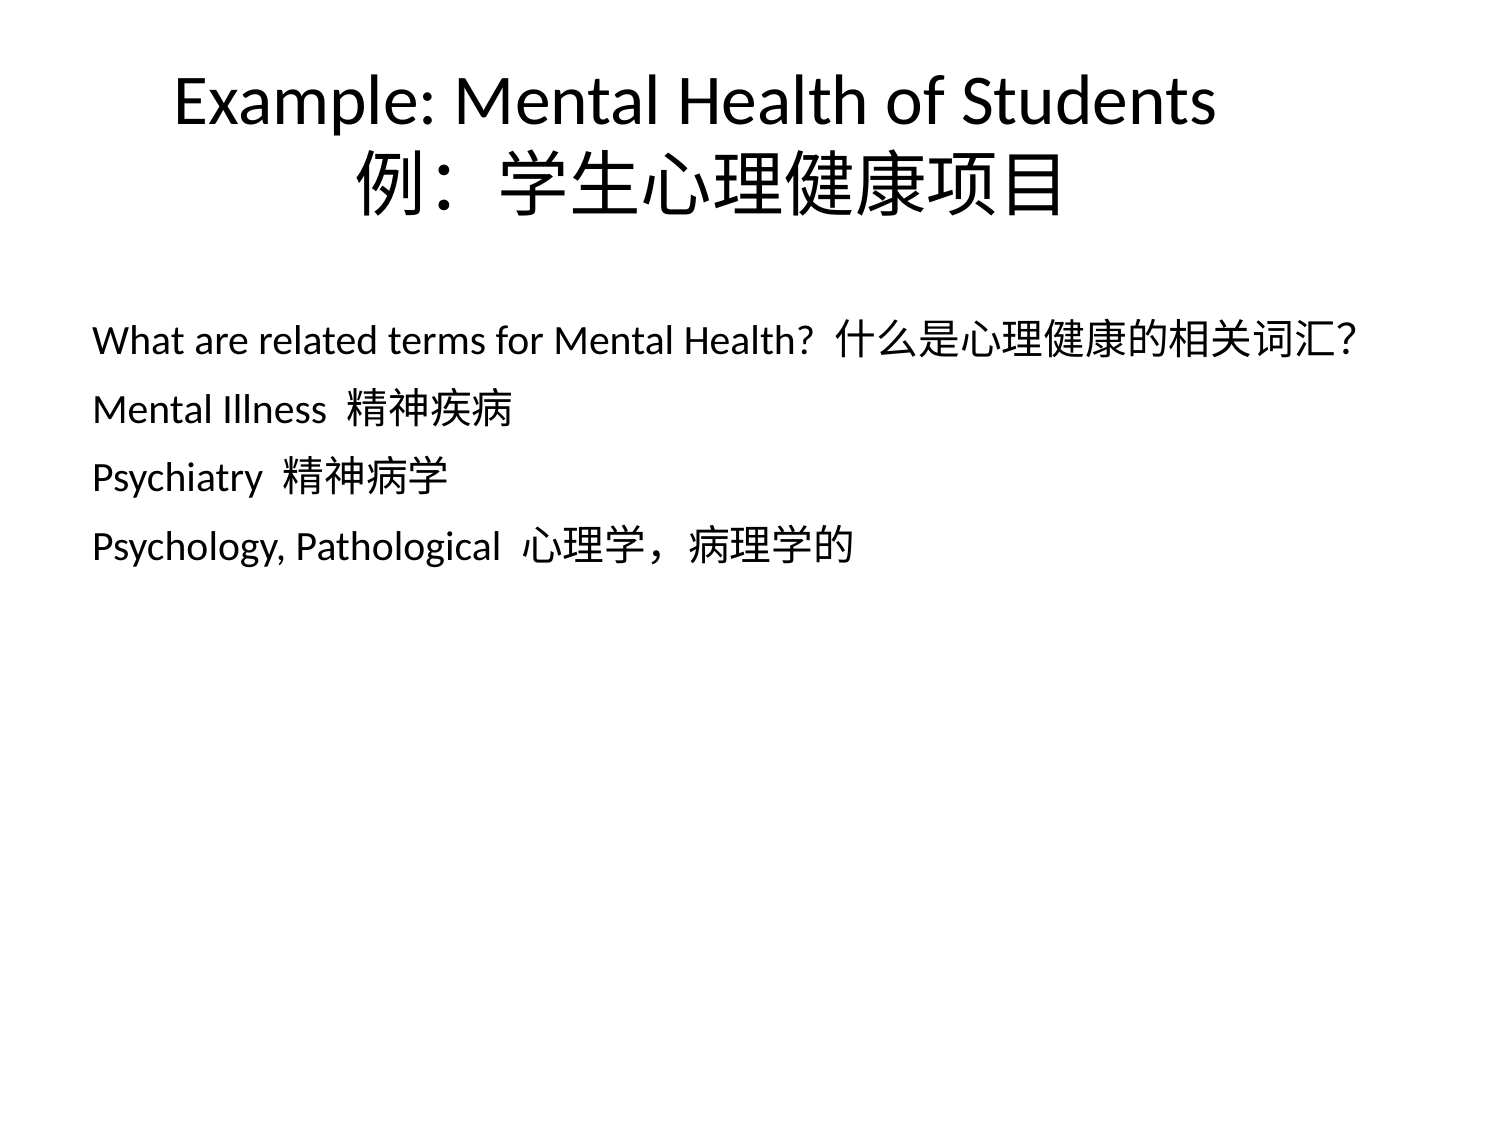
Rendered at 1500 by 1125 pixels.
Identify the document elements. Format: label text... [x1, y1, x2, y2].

list What are related terms for Mental Health? 什么是心理健康的相关词汇？ Mental Illness 精神疾病 Psychiatry 精神病学 Psychology, Pathological 心理学，病理学的 [77, 295, 1472, 1113]
title Example: Mental Health of Students 例：学生心理健康项目 [0, 45, 1425, 233]
